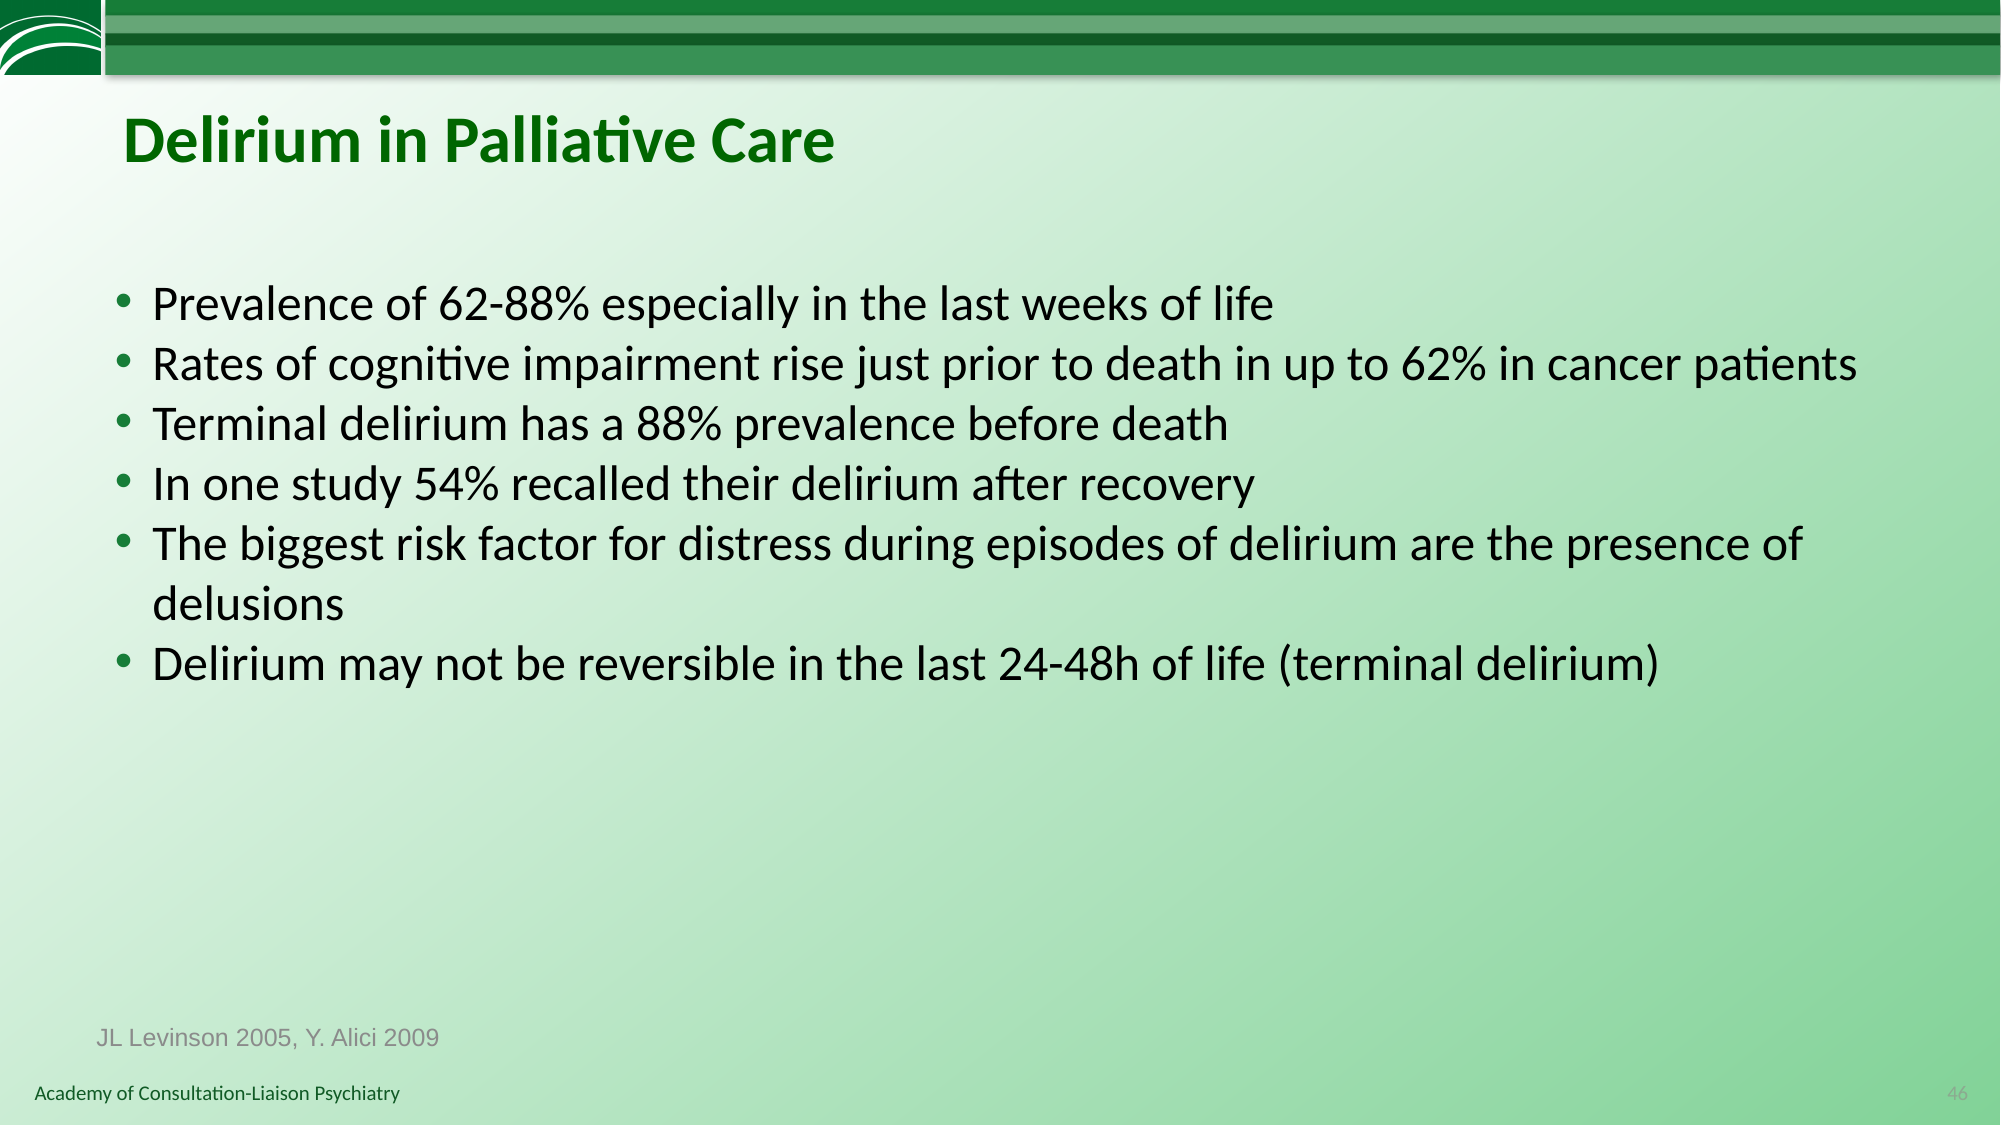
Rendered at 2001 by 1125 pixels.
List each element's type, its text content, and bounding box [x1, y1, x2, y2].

picture [0, 0, 101, 75]
list Prevalence of 62-88% especially in the last weeks of life Rates of cognitive impairment rise just prior to death in up to 62% in cancer patients Terminal delirium has a 88% prevalence before death In one study 54% recalled their delirium after recovery The biggest risk factor for distress during episodes of delirium are the presence of delusions Delirium may not be reversible in the last 24-48h of life (terminal delirium) [99, 262, 1900, 1005]
slide_number 46 [1903, 1062, 1984, 1122]
title Delirium in Palliative Care [99, 41, 1900, 230]
footer JL Levinson 2005, Y. Alici 2009 [0, 987, 577, 1086]
